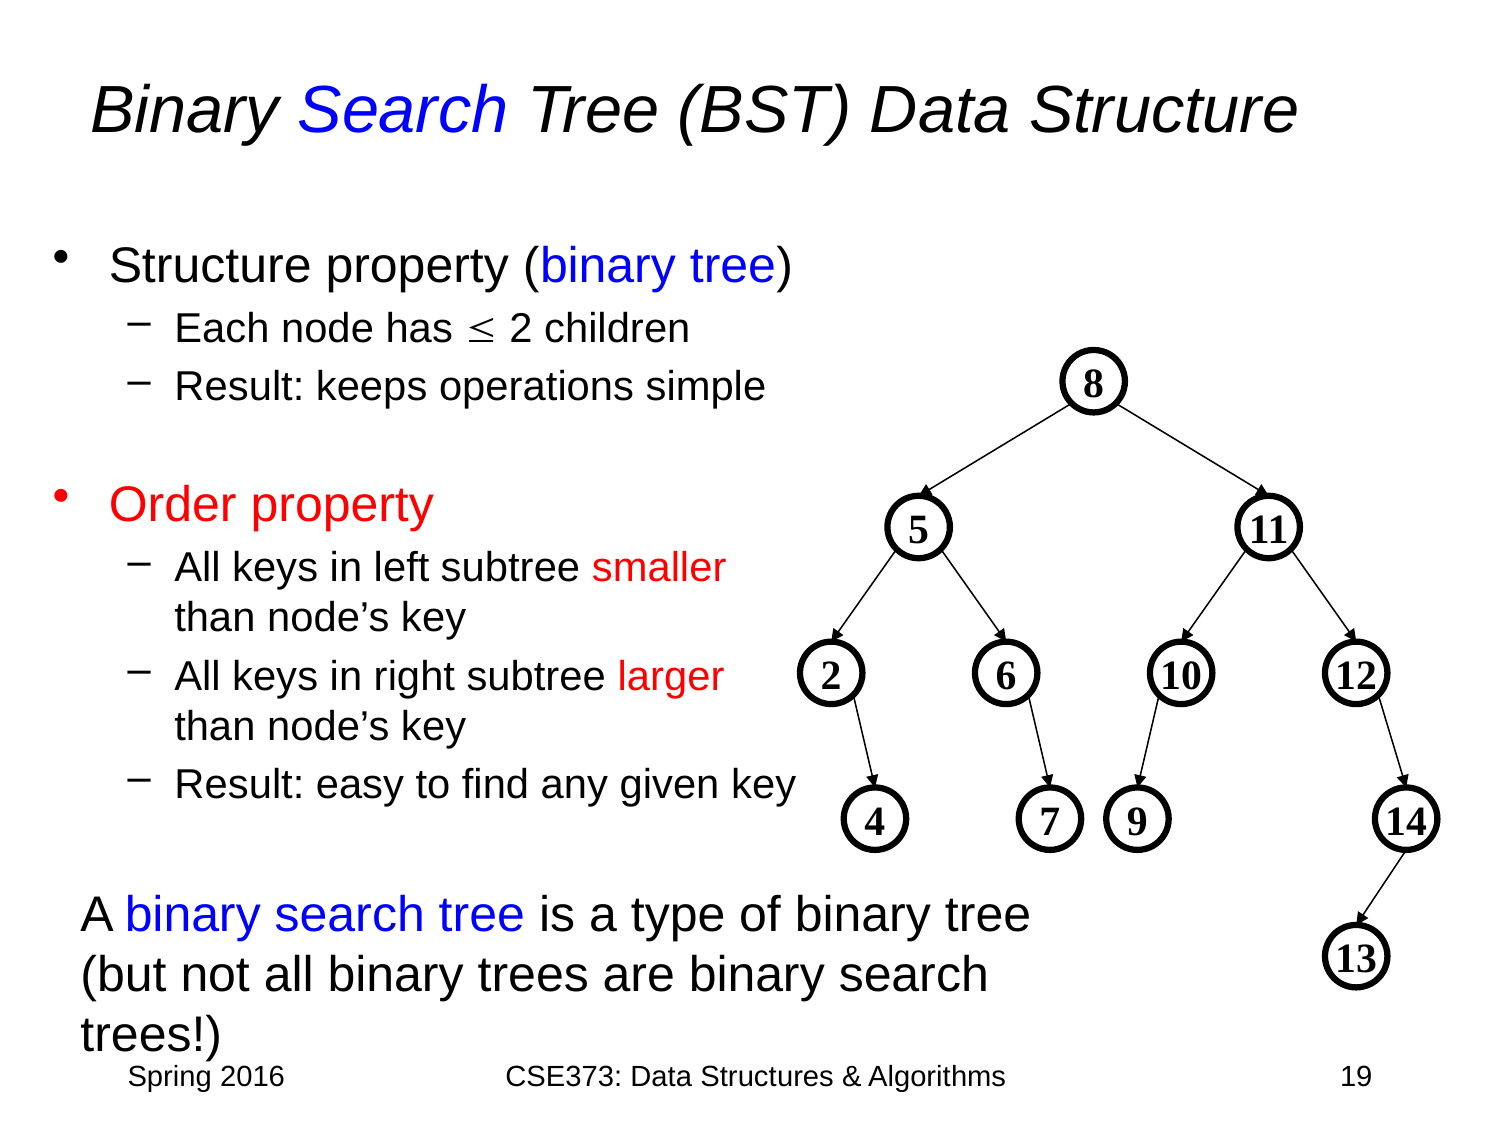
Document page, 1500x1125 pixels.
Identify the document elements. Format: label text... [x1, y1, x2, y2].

footer CSE373: Data Structures & Algorithms [474, 1070, 1038, 1125]
slide_number 19 [1074, 1049, 1388, 1125]
slide_number Spring 2016 [112, 1070, 426, 1125]
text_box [799, 349, 1438, 988]
list Structure property (binary tree) Each node has  2 children Result: keeps operations simple Order property All keys in left subtree smaller than node’s key All keys in right subtree larger than node’s key Result: easy to find any given key [37, 224, 838, 1013]
text_box A binary search tree is a type of binary tree (but not all binary trees are binary search trees!) [65, 874, 1160, 1070]
title Binary Search Tree (BST) Data Structure [74, 12, 1438, 201]
